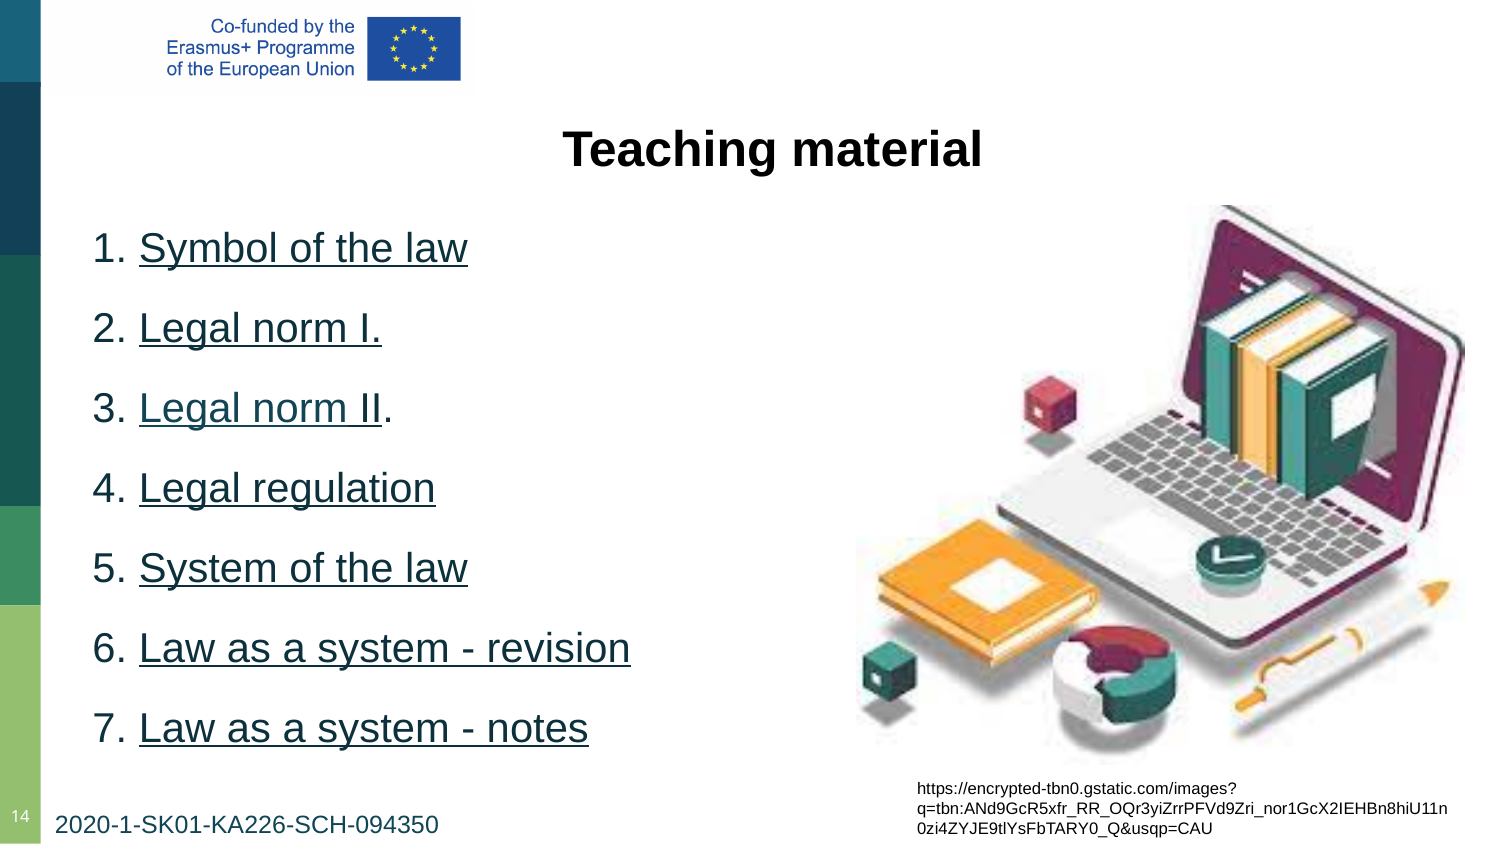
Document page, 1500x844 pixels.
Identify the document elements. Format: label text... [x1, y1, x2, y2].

text_box https://encrypted-tbn0.gstatic.com/images?q=tbn:ANd9GcR5xfr_RR_OQr3yiZrrPFVd9Zri_nor1GcX2IEHBn8hiU11n0zi4ZYJE9tlYsFbTARY0_Q&usqp=CAU [902, 772, 1465, 844]
text_box 2020-1-SK01-KA226-SCH-094350 [20, 800, 475, 837]
picture [48, 1, 475, 96]
slide_number 14 [0, 790, 49, 844]
text_box Teaching material [45, 109, 1500, 185]
text_box 1. Symbol of the law 2. Legal norm I. 3. Legal norm II. 4. Legal regulation 5. System of the law 6. Law as a system - revision 7. Law as a system - notes [77, 205, 902, 801]
picture [856, 205, 1465, 765]
